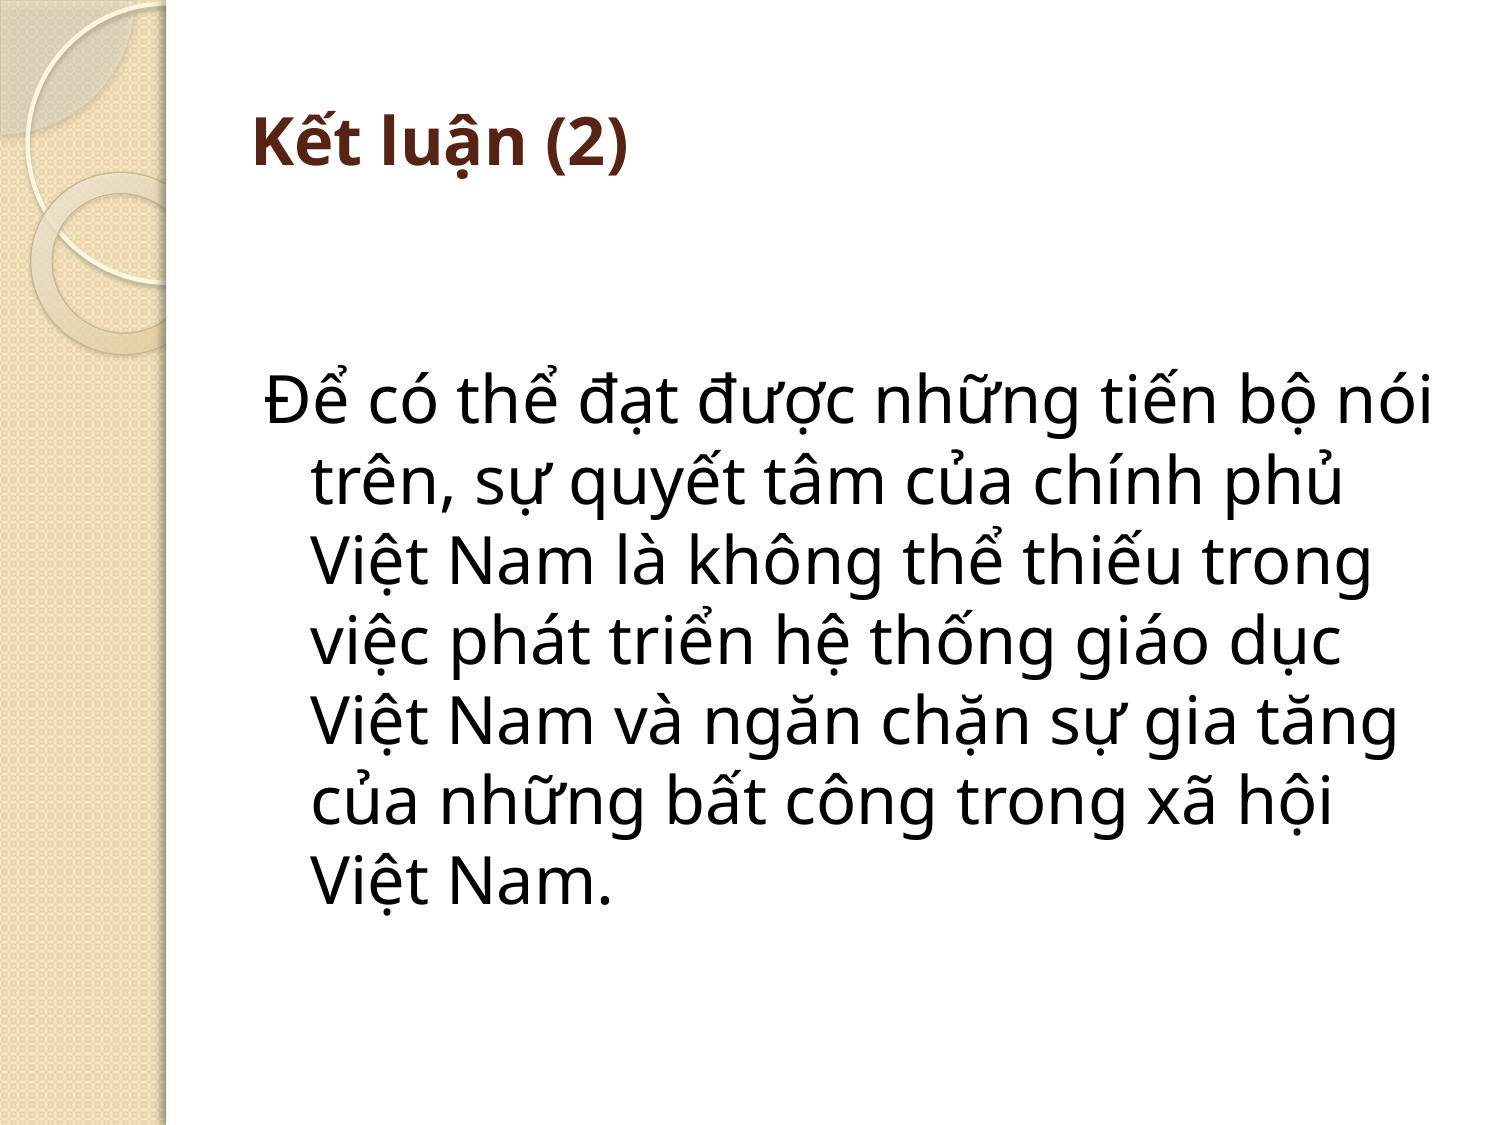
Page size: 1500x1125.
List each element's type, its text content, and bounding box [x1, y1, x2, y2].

title Kết luận (2) [235, 45, 1466, 233]
list Để có thể đạt được những tiến bộ nói trên, sự quyết tâm của chính phủ Việt Nam là không thể thiếu trong việc phát triển hệ thống giáo dục Việt Nam và ngăn chặn sự gia tăng của những bất công trong xã hội Việt Nam. [235, 349, 1466, 1025]
